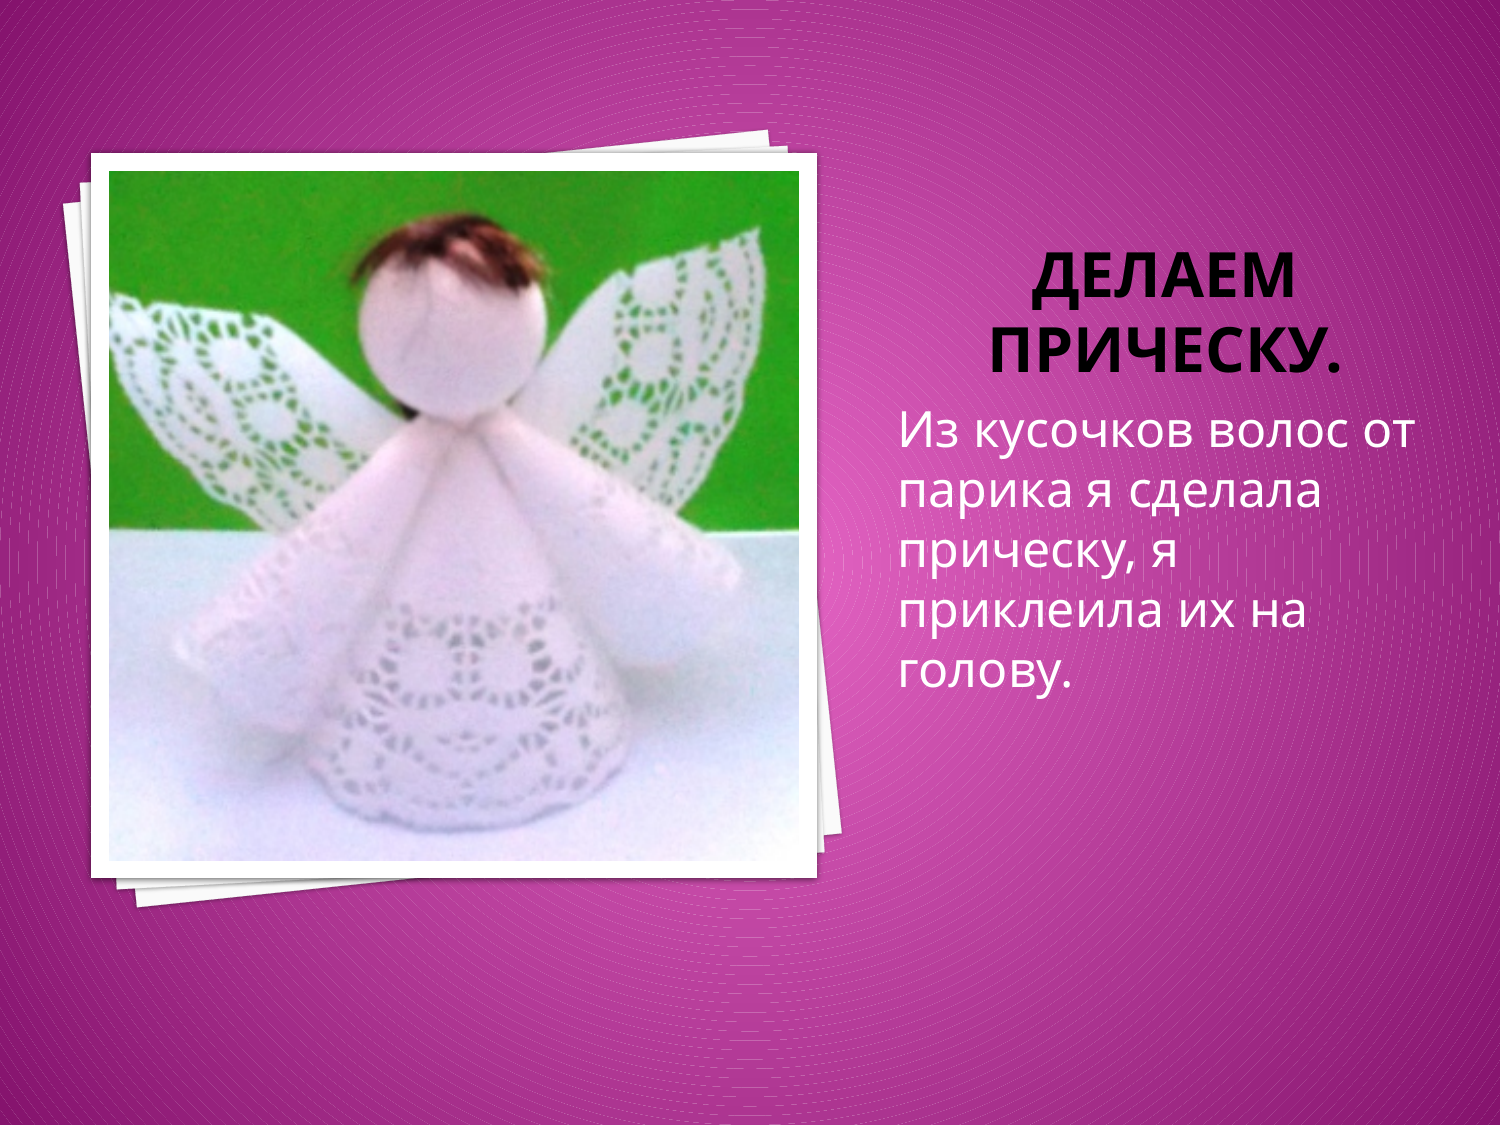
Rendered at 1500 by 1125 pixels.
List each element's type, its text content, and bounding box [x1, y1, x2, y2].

picture [108, 170, 800, 862]
title Делаем прическу. [884, 187, 1447, 386]
list Из кусочков волос от парика я сделала прическу, я приклеила их на голову. [884, 397, 1447, 854]
